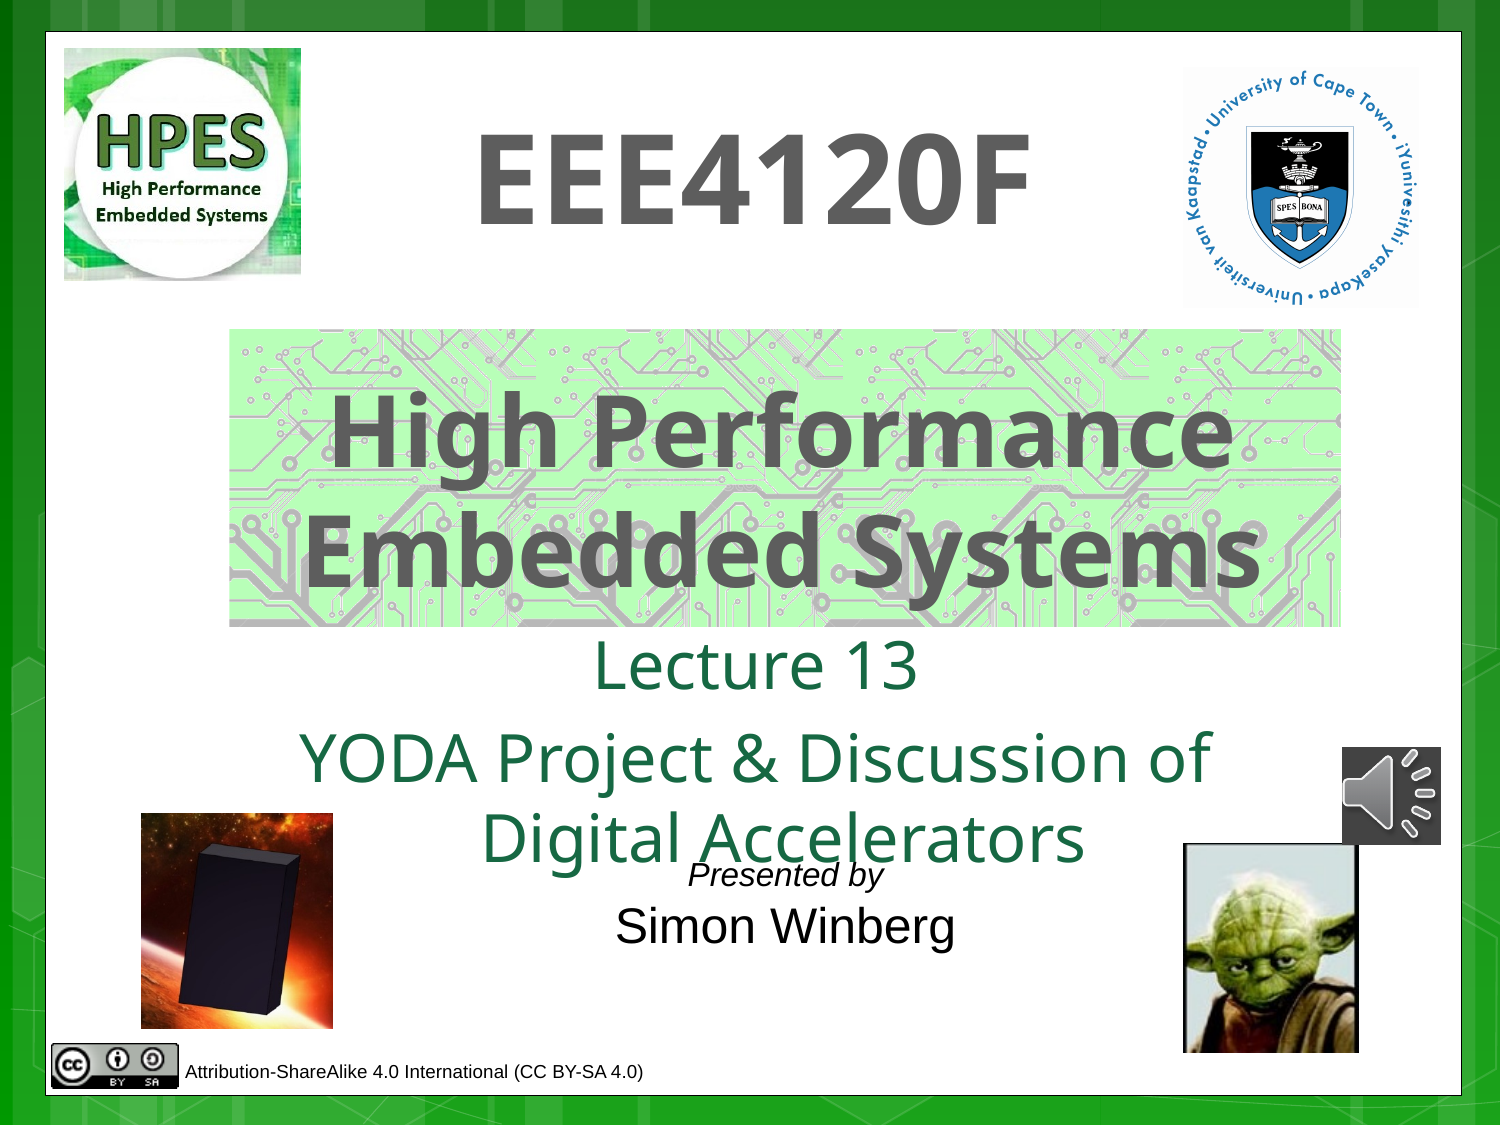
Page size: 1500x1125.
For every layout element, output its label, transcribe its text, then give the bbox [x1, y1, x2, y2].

text_box High Performance Embedded Systems [285, 360, 1279, 616]
picture [141, 813, 333, 1029]
picture [64, 47, 301, 281]
text_box Attribution-ShareAlike 4.0 International (CC BY-SA 4.0) [183, 1052, 921, 1091]
text_box [229, 329, 1341, 615]
picture [1183, 745, 1442, 1053]
subtitle Lecture 13 YODA Project & Discussion of Digital Accelerators [64, 615, 1448, 884]
text_box EEE4120F [455, 92, 1050, 257]
picture [50, 1043, 179, 1090]
picture [1183, 67, 1419, 309]
text_box Presented by Simon Winberg [339, 846, 1179, 1004]
